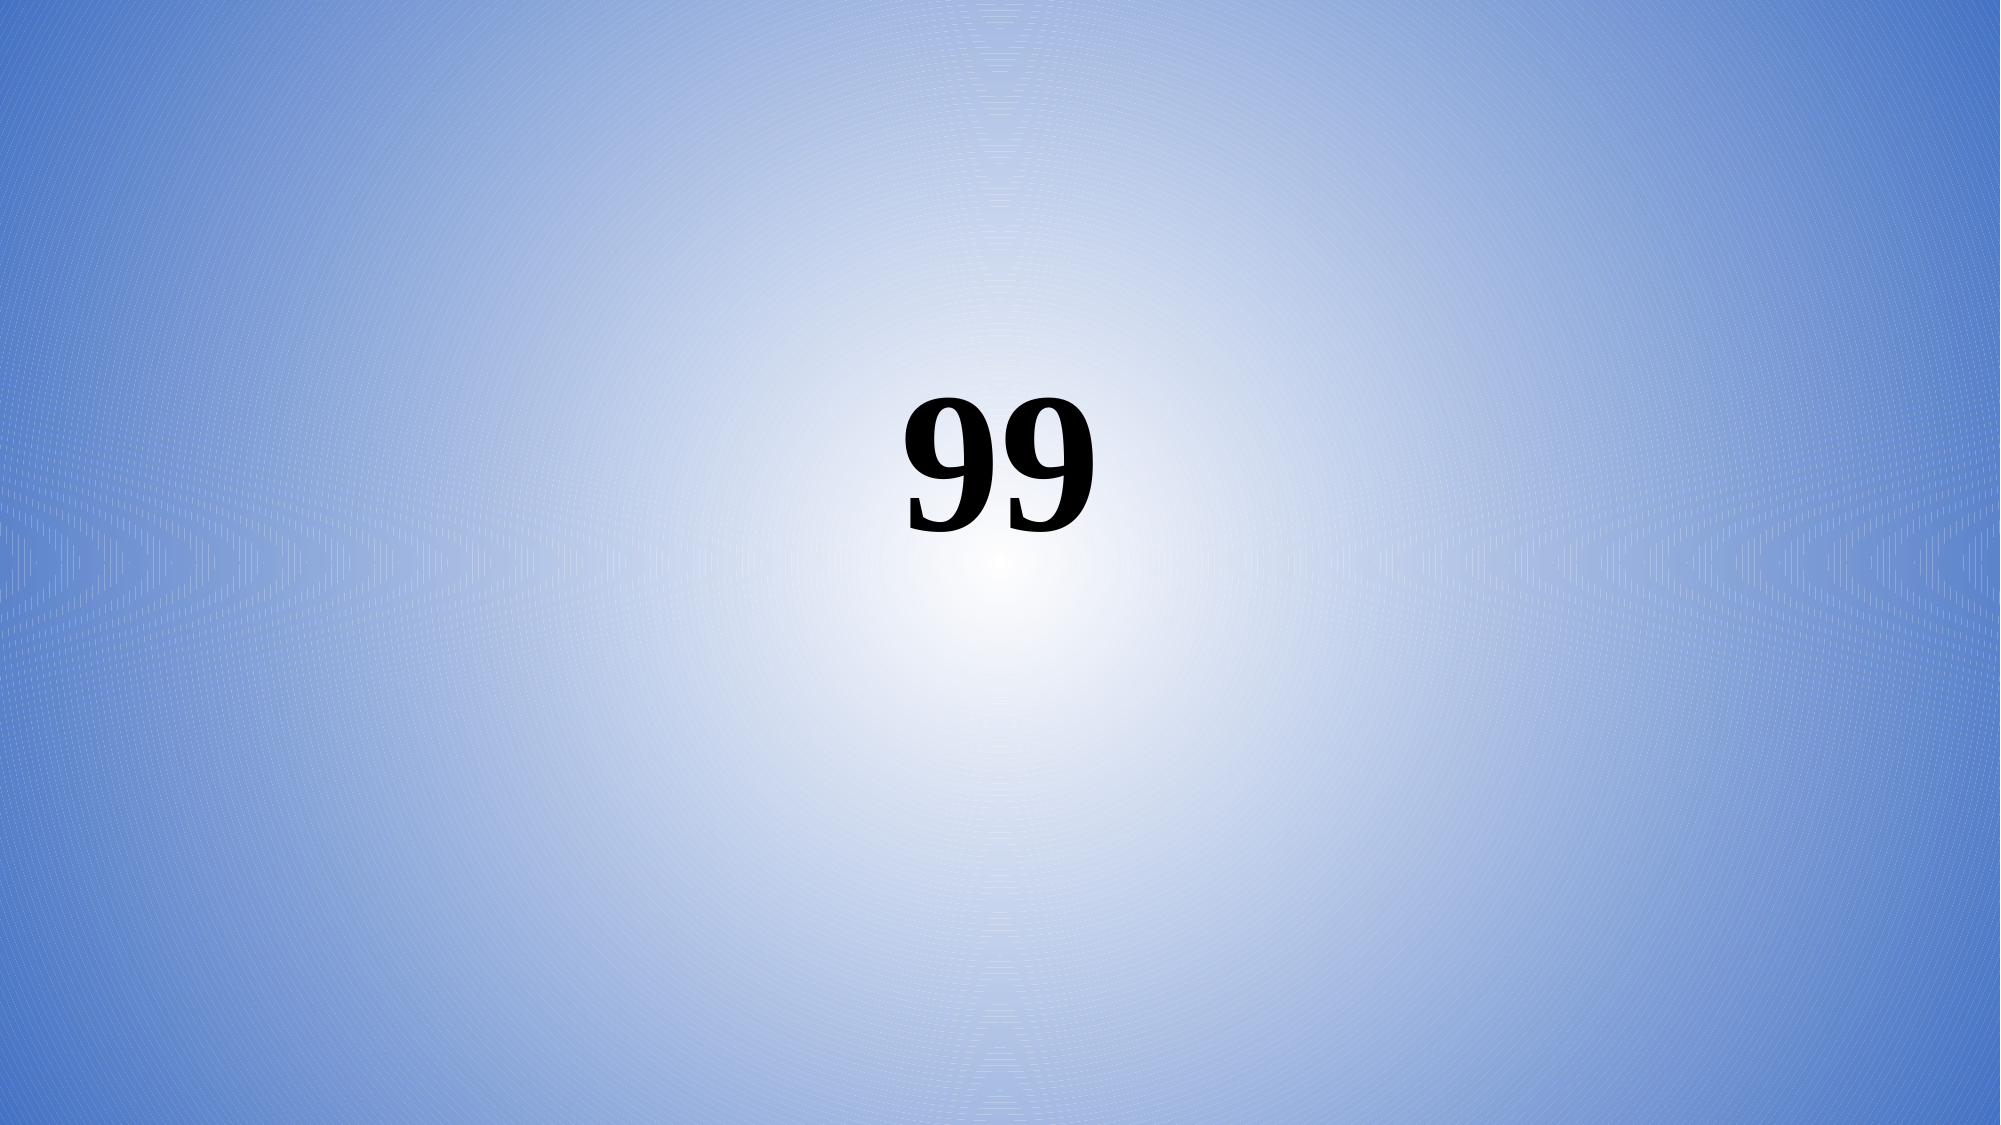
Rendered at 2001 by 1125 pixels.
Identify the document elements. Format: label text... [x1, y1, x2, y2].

list 99 [137, 89, 1863, 1103]
